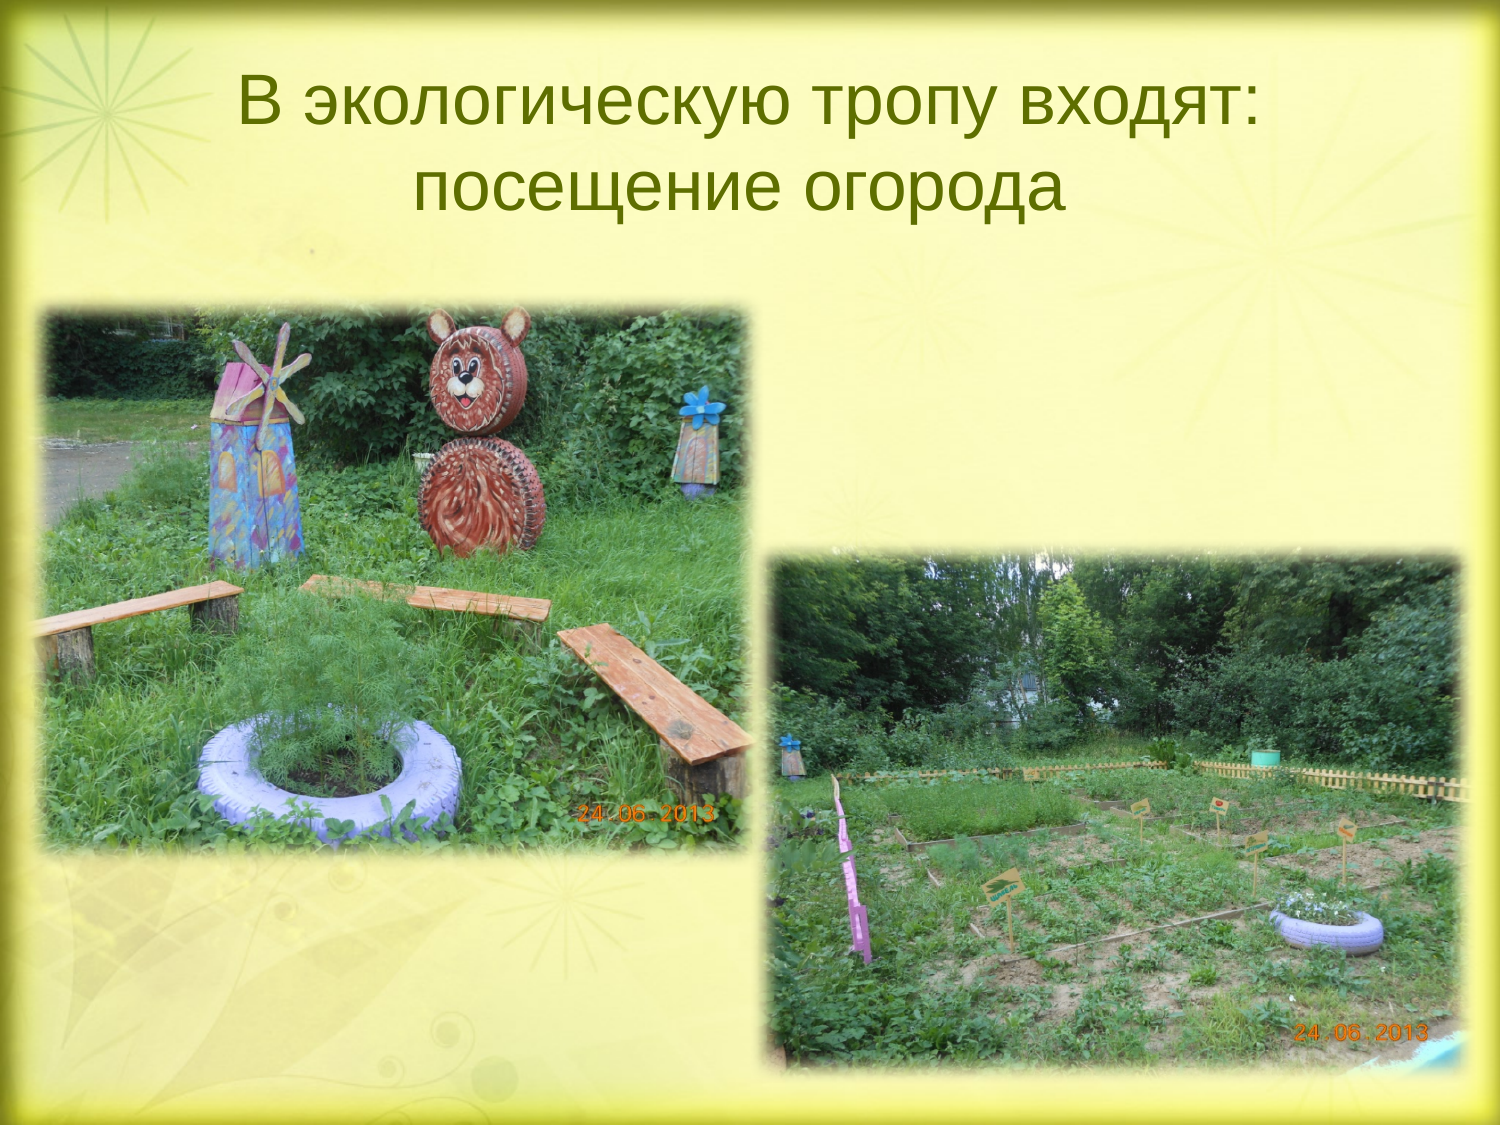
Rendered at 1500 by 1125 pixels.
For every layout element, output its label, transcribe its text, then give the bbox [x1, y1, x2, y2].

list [749, 538, 1477, 1085]
title В экологическую тропу входят: посещение огорода [74, 44, 1426, 233]
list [23, 292, 764, 868]
picture [0, 0, 1500, 1125]
